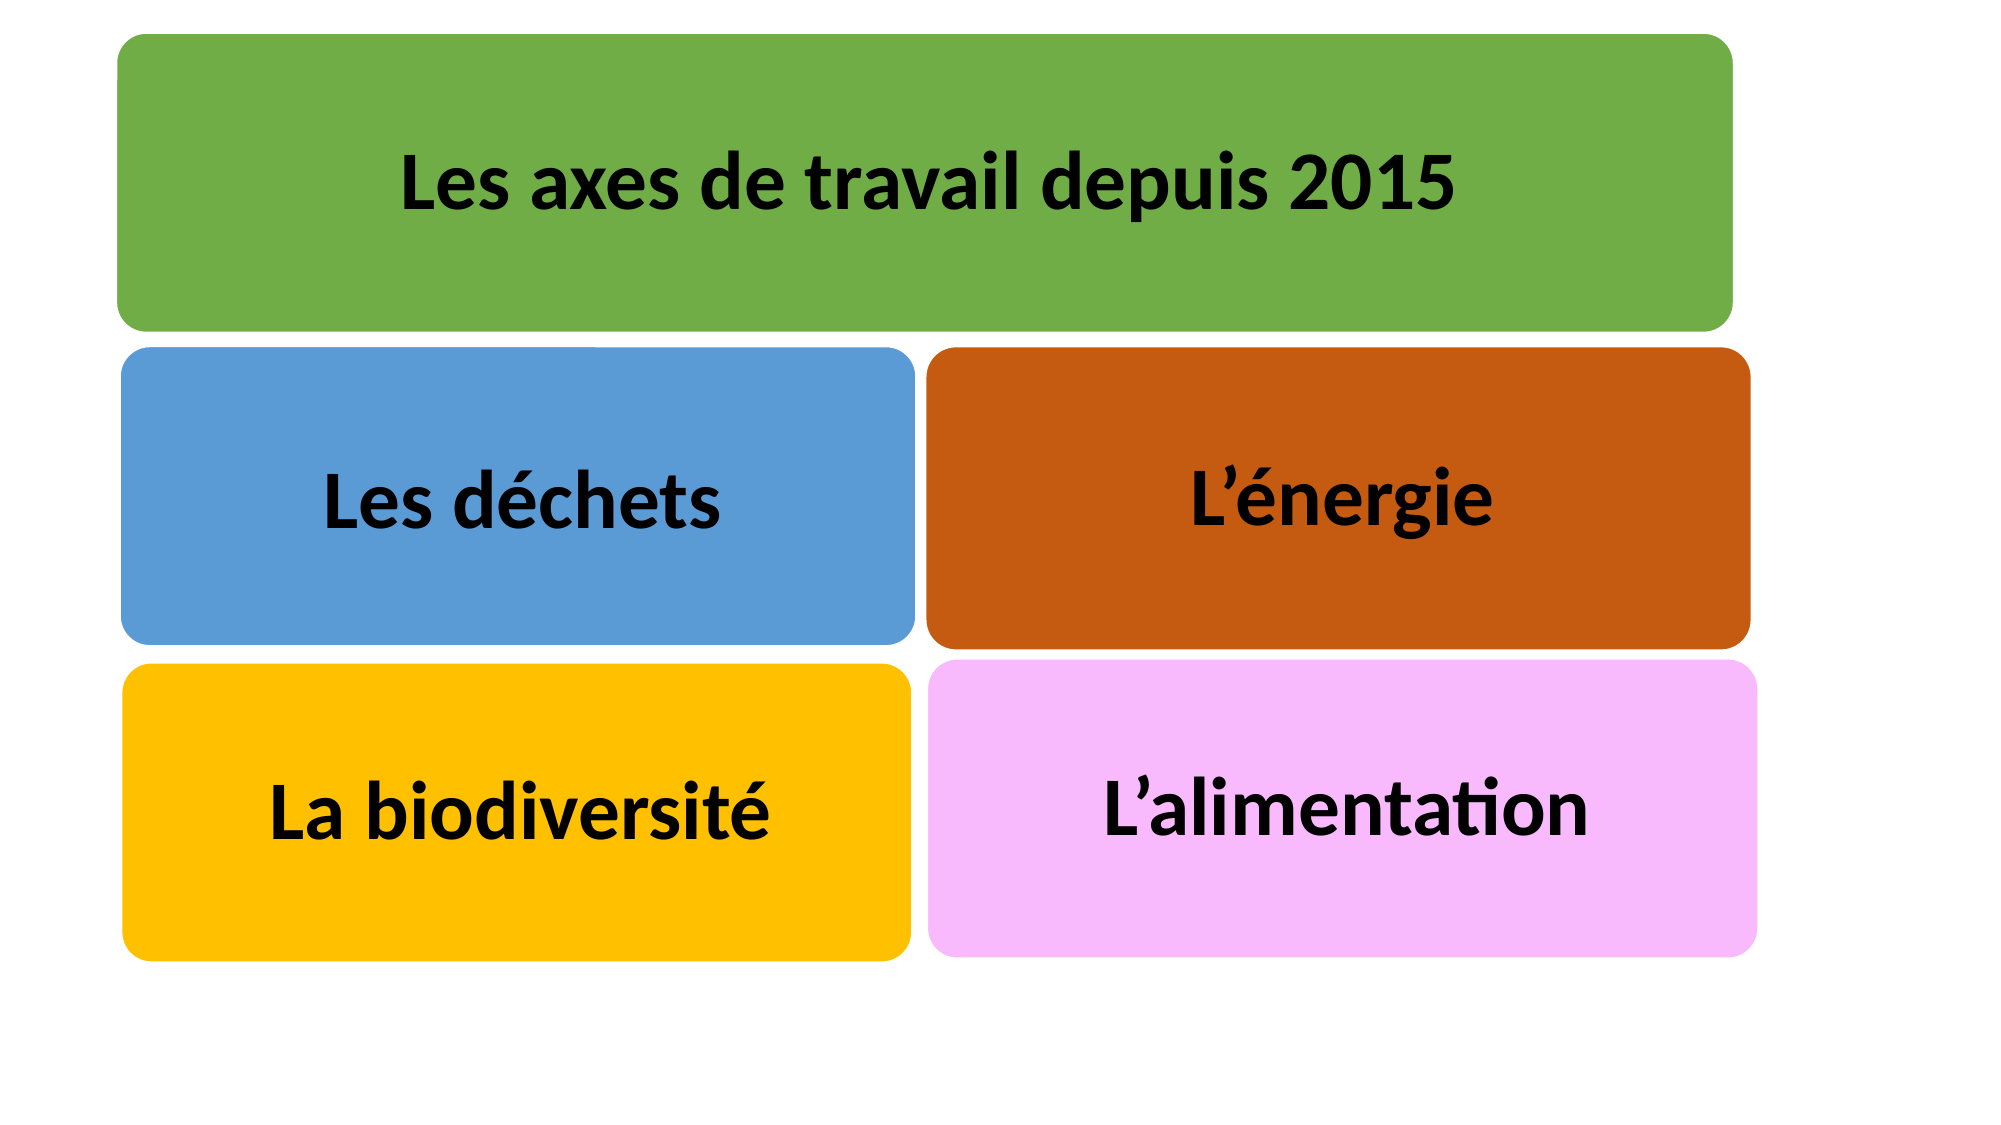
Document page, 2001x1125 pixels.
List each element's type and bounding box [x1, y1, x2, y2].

text_box [77, 23, 1803, 988]
